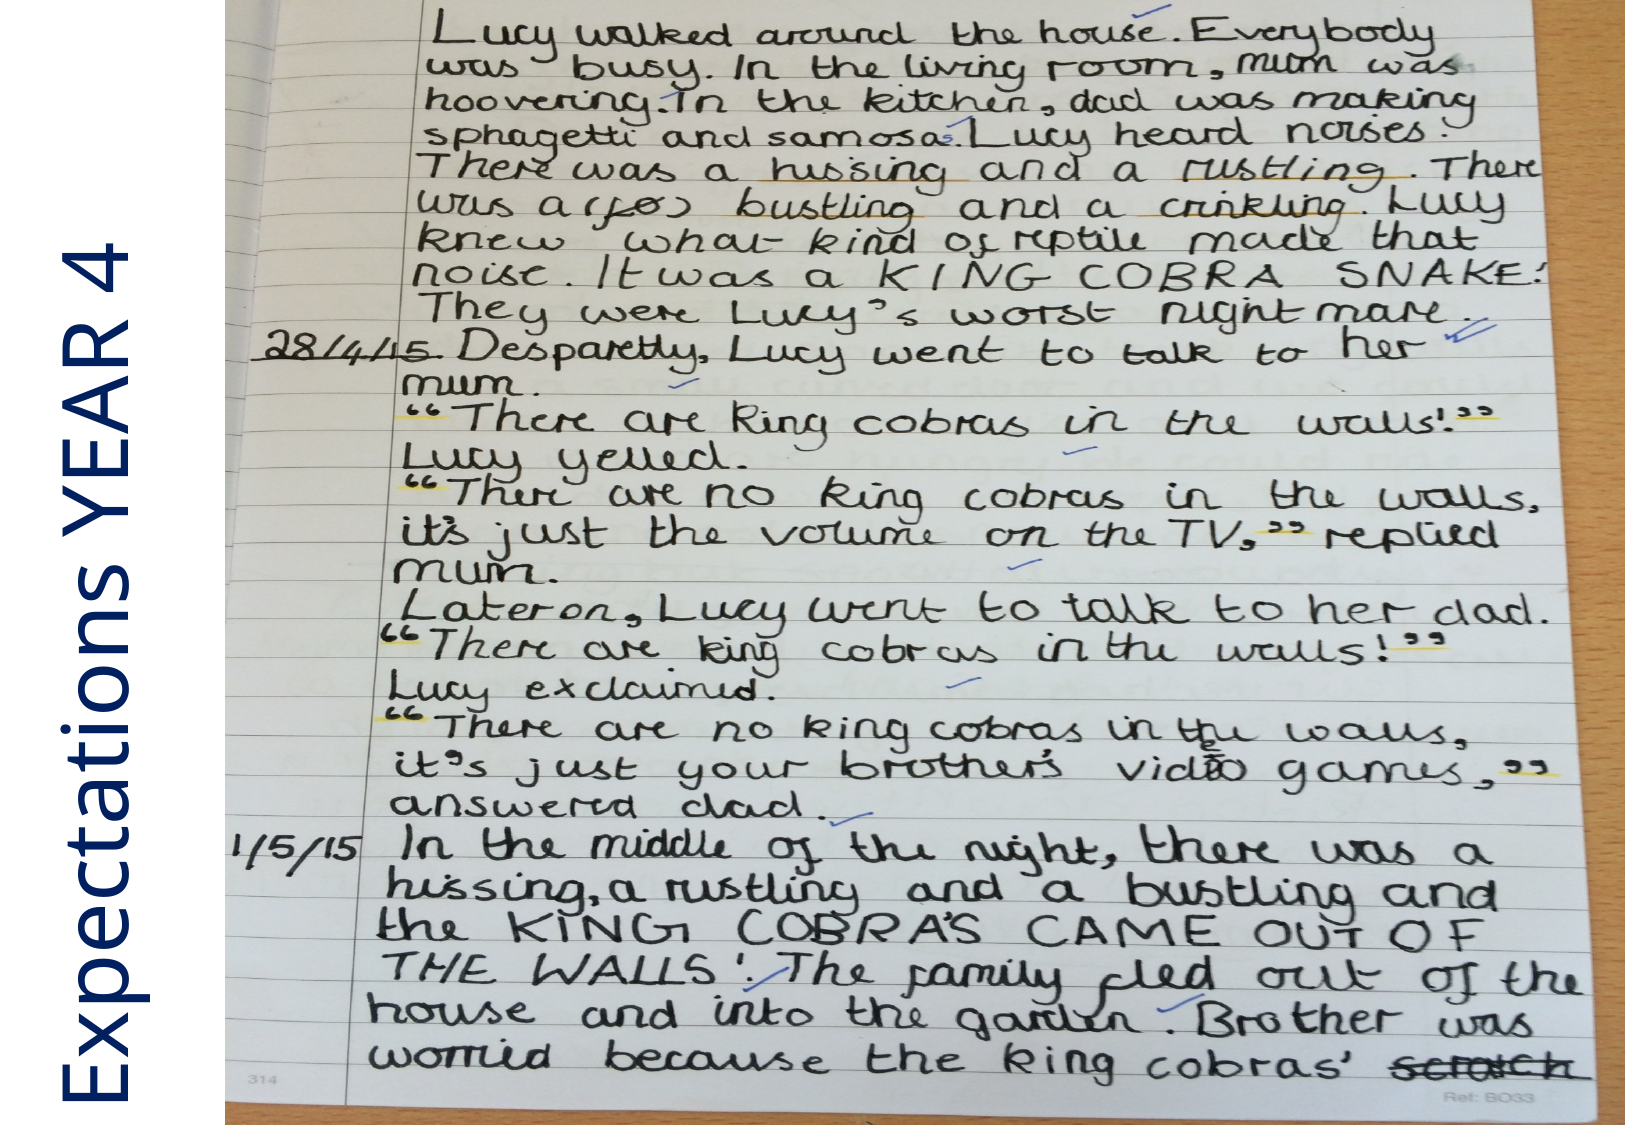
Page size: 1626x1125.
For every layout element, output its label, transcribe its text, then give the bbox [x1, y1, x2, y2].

picture [224, 0, 1625, 1125]
text_box Expectations YEAR 4 [29, 0, 155, 1125]
